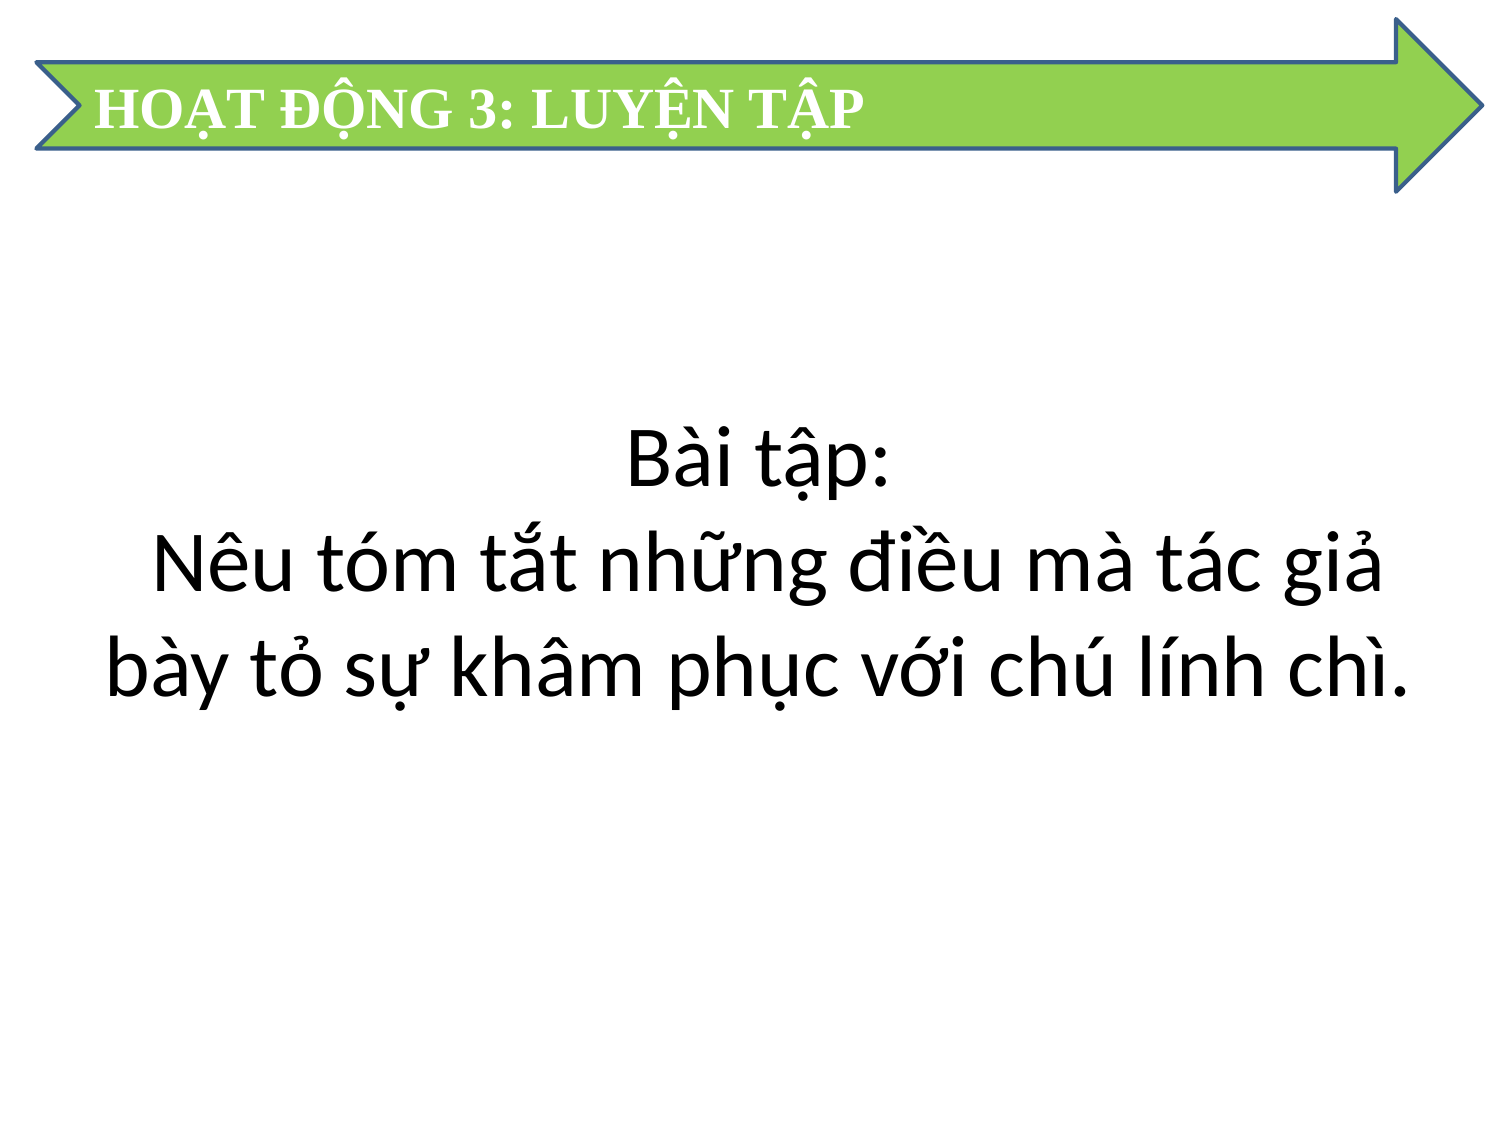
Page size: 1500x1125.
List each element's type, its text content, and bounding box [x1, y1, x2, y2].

title Bài tập: Nêu tóm tắt những điều mà tác giả bày tỏ sự khâm phục với chú lính chì. [84, 338, 1435, 776]
text_box HOẠT ĐỘNG 3: LUYỆN TẬP [34, 17, 1485, 194]
